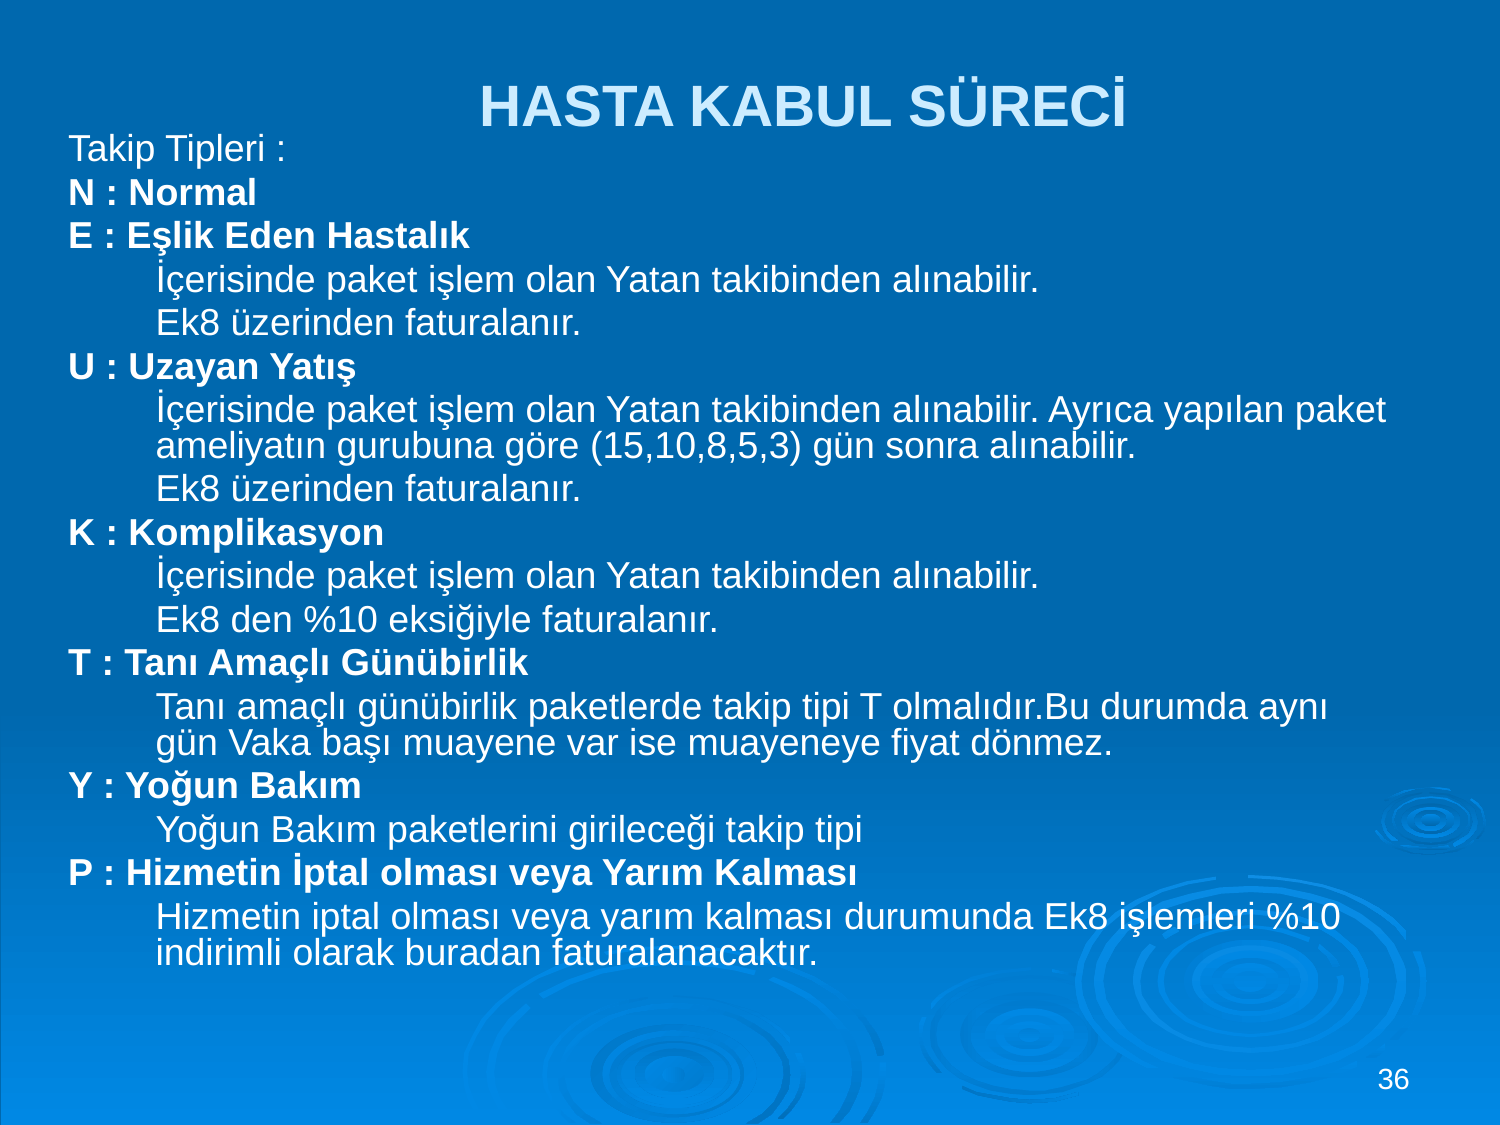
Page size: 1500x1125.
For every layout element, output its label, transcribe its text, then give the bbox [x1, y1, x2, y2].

slide_number 36 [1074, 1024, 1426, 1103]
title HASTA KABUL SÜRECİ [182, 45, 1426, 162]
list Takip Tipleri : N : Normal E : Eşlik Eden Hastalık İçerisinde paket işlem olan Yatan takibinden alınabilir. Ek8 üzerinden faturalanır. U : Uzayan Yatış İçerisinde paket işlem olan Yatan takibinden alınabilir. Ayrıca yapılan paket ameliyatın gurubuna göre (15,10,8,5,3) gün sonra alınabilir. Ek8 üzerinden faturalanır. K : Komplikasyon İçerisinde paket işlem olan Yatan takibinden alınabilir. Ek8 den %10 eksiğiyle faturalanır. T : Tanı Amaçlı Günübirlik Tanı amaçlı günübirlik paketlerde takip tipi T olmalıdır.Bu durumda aynı gün Vaka başı muayene var ise muayeneye fiyat dönmez. Y : Yoğun Bakım Yoğun Bakım paketlerini girileceği takip tipi P : Hizmetin İptal olması veya Yarım Kalması Hizmetin iptal olması veya yarım kalması durumunda Ek8 işlemleri %10 indirimli olarak buradan faturalanacaktır. [52, 125, 1416, 1083]
